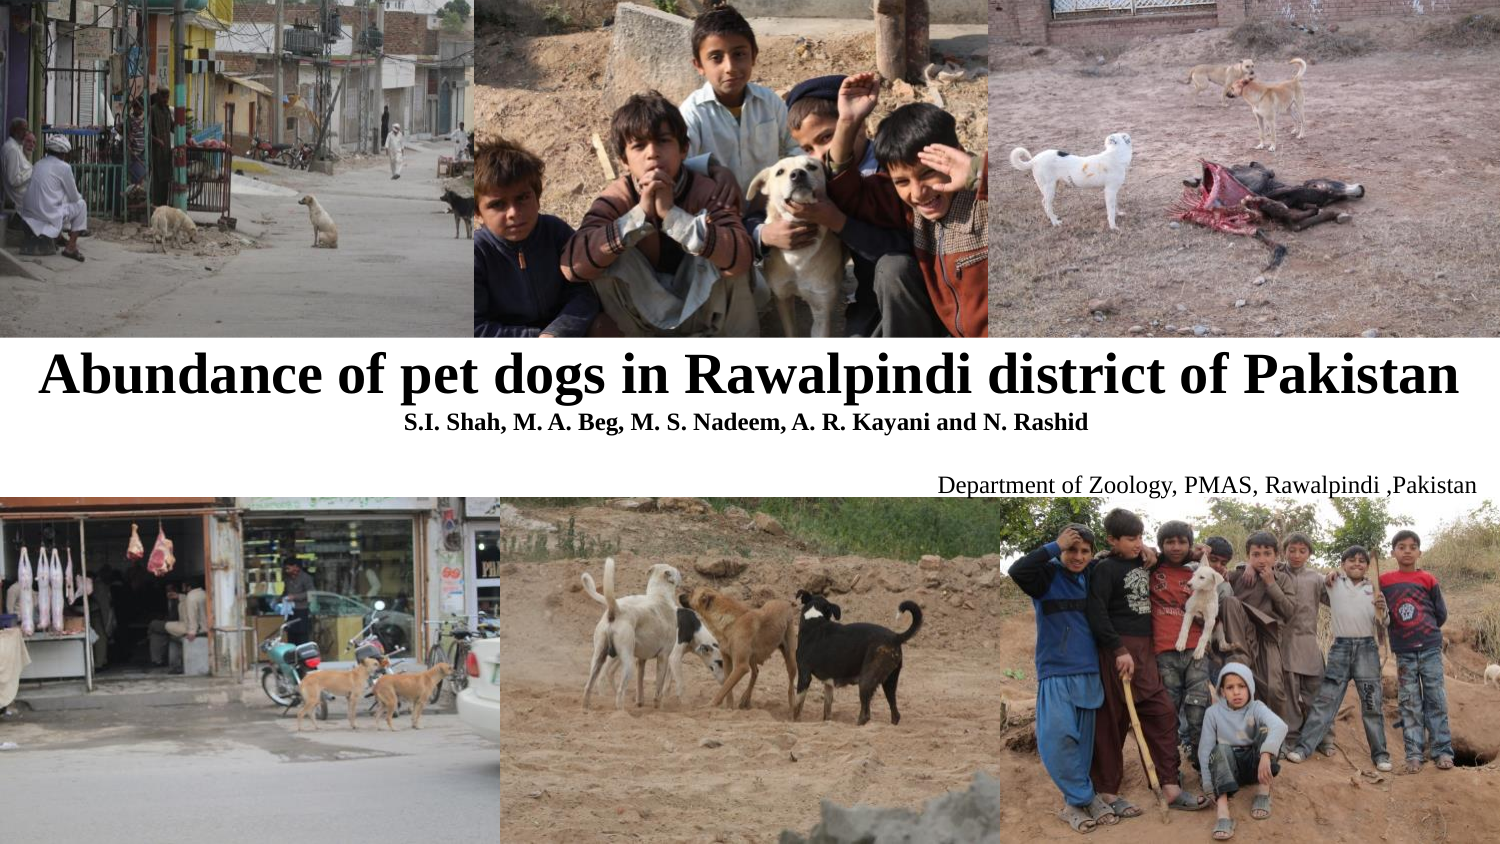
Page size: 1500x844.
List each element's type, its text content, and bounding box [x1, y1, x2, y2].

picture [0, 0, 1500, 338]
text_box Abundance of pet dogs in Rawalpindi district of Pakistan S.I. Shah, M. A. Beg, M. S. Nadeem, A. R. Kayani and N. Rashid Department of Zoology, PMAS, Rawalpindi ,Pakistan [0, 345, 1500, 486]
picture [0, 487, 1500, 844]
